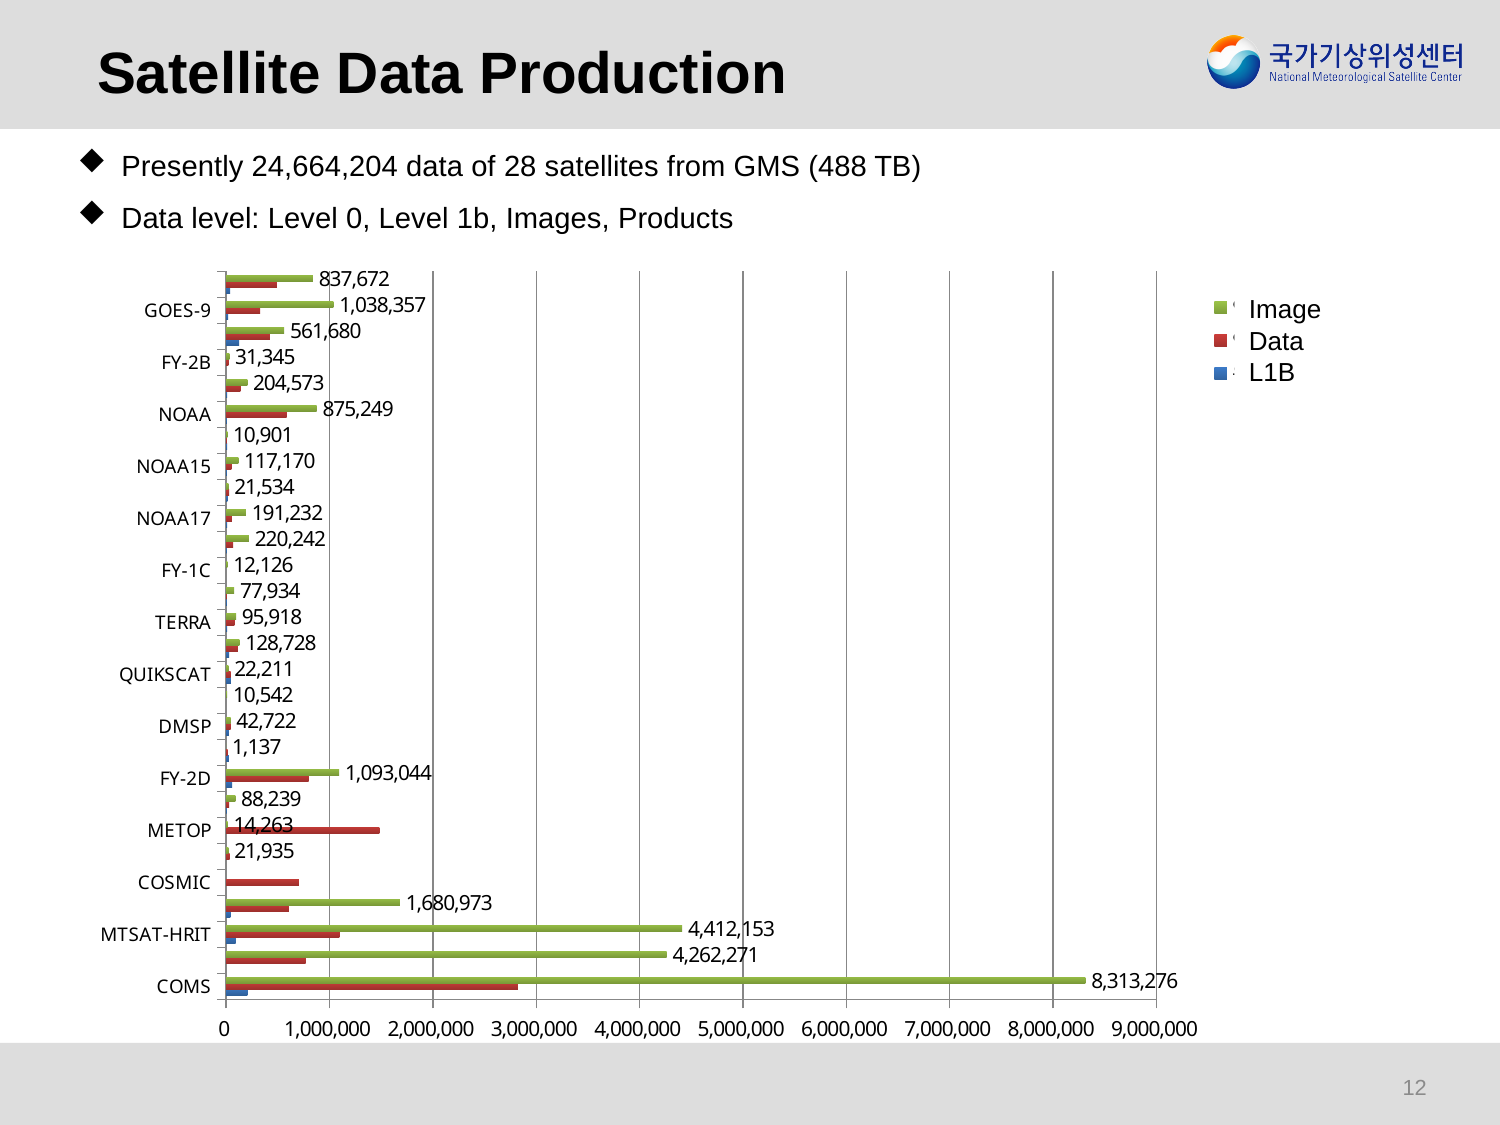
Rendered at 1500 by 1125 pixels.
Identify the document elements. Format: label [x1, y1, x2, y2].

text_box [63, 122, 1405, 242]
chart [73, 255, 1397, 1059]
picture [1360, 35, 1465, 89]
title [81, 23, 1360, 118]
slide_number [1289, 1066, 1442, 1107]
